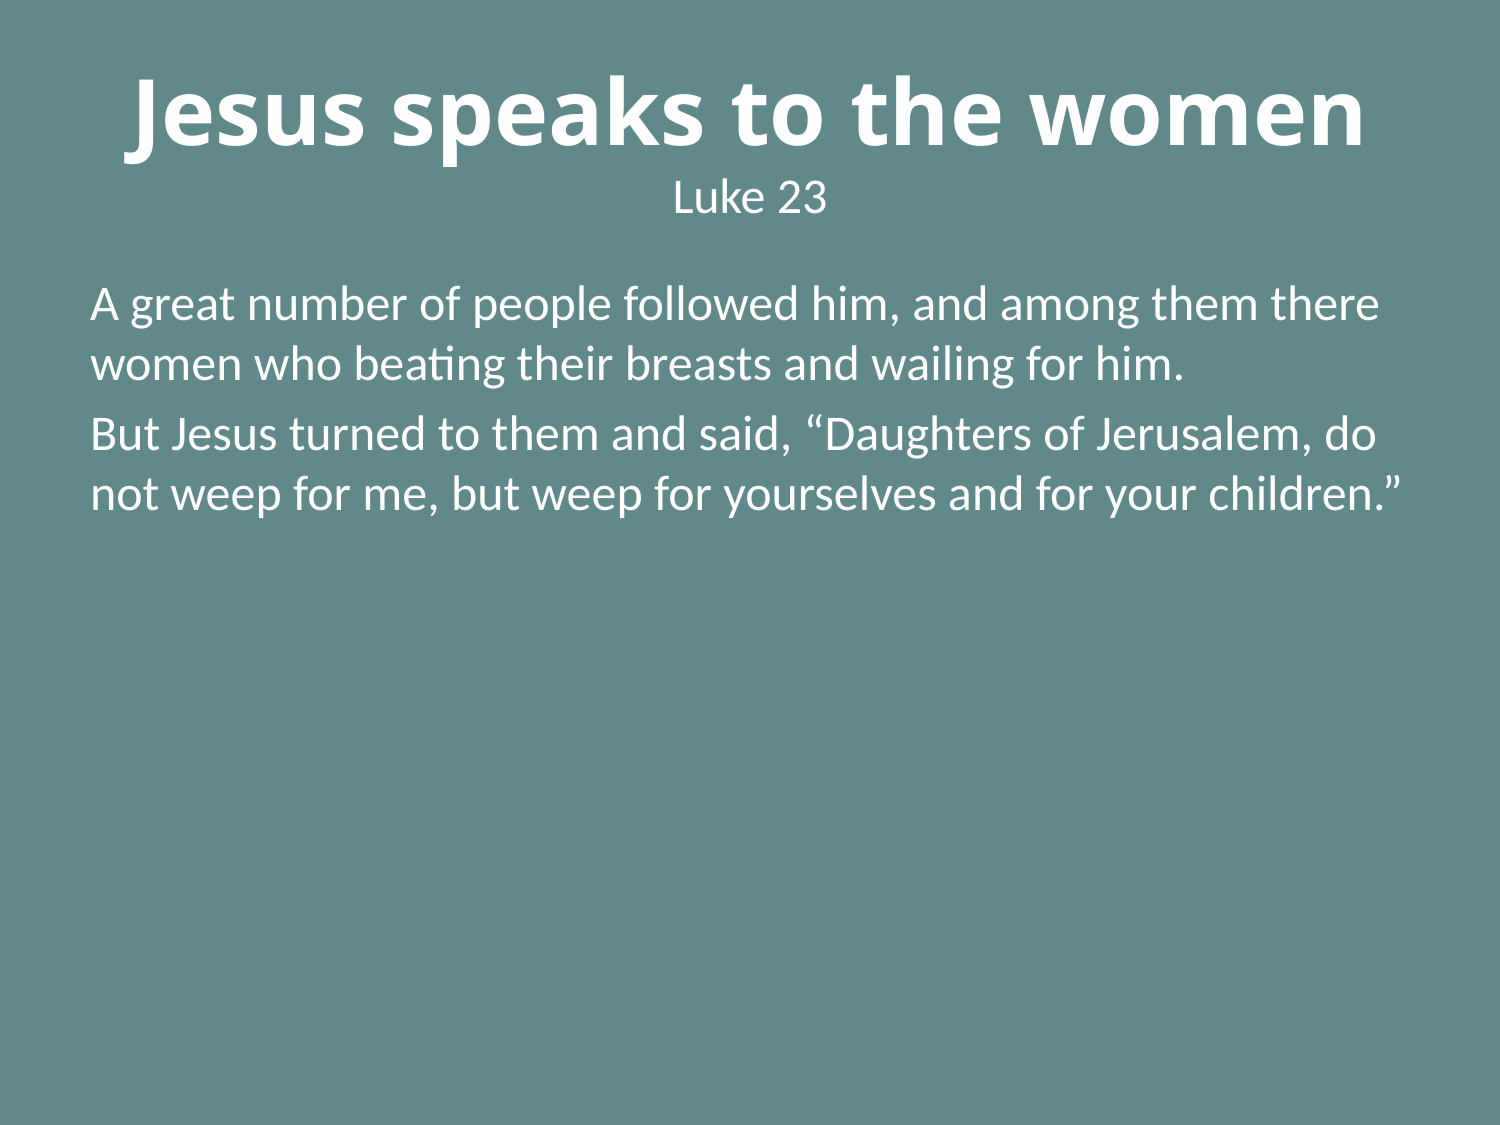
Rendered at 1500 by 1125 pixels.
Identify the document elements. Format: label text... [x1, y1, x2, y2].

list A great number of people followed him, and among them there women who beating their breasts and wailing for him. But Jesus turned to them and said, “Daughters of Jerusalem, do not weep for me, but weep for yourselves and for your children.” [75, 262, 1425, 1005]
title Jesus speaks to the women Luke 23 [75, 45, 1425, 233]
